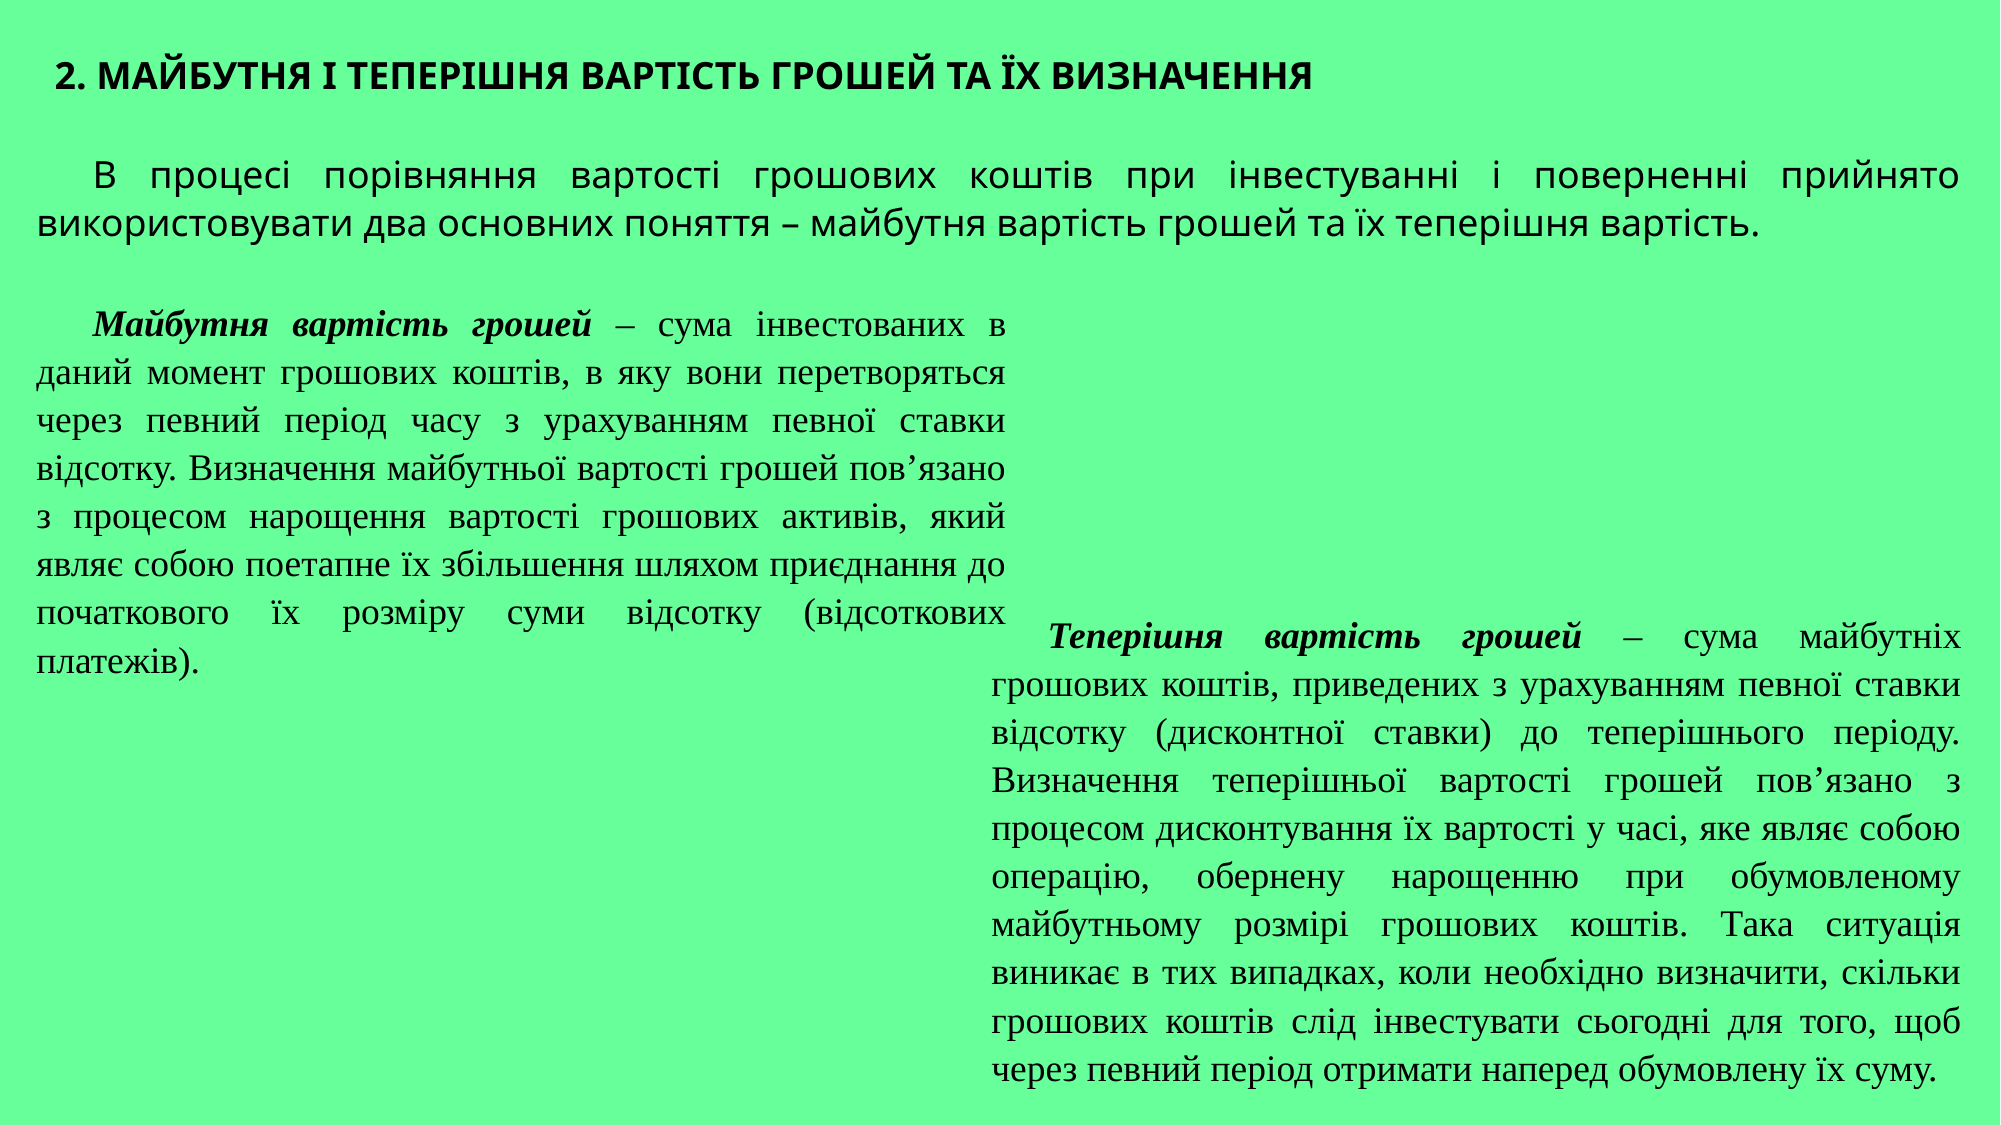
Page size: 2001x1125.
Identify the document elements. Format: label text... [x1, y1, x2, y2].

text_box Теперішня вартість грошей – сума майбутніх грошових коштів, приведених з урахуванням певної ставки відсотку (дисконтної ставки) до теперішнього періоду. Визначення теперішньої вартості грошей пов’язано з процесом дисконтування їх вартості у часі, яке являє собою операцію, обернену нарощенню при обумовленому майбутньому розмірі грошових коштів. Така ситуація виникає в тих випадках, коли необхідно визначити, скільки грошових коштів слід інвестувати сьогодні для того, щоб через певний період отримати наперед обумовлену їх суму. [976, 600, 1977, 1097]
text_box В процесі порівняння вартості грошових коштів при інвестуванні і поверненні прийнято використовувати два основних поняття – майбутня вартість грошей та їх теперішня вартість. [21, 140, 1977, 252]
text_box 2. МАЙБУТНЯ І ТЕПЕРІШНЯ ВАРТІСТЬ ГРОШЕЙ ТА ЇХ ВИЗНАЧЕННЯ [39, 41, 1524, 105]
text_box Майбутня вартість грошей – сума інвестованих в даний момент грошових коштів, в яку вони перетворяться через певний період часу з урахуванням певної ставки відсотку. Визначення майбутньої вартості грошей пов’язано з процесом нарощення вартості грошових активів, який являє собою поетапне їх збільшення шляхом приєднання до початкового їх розміру суми відсотку (відсоткових платежів). [21, 288, 1022, 689]
